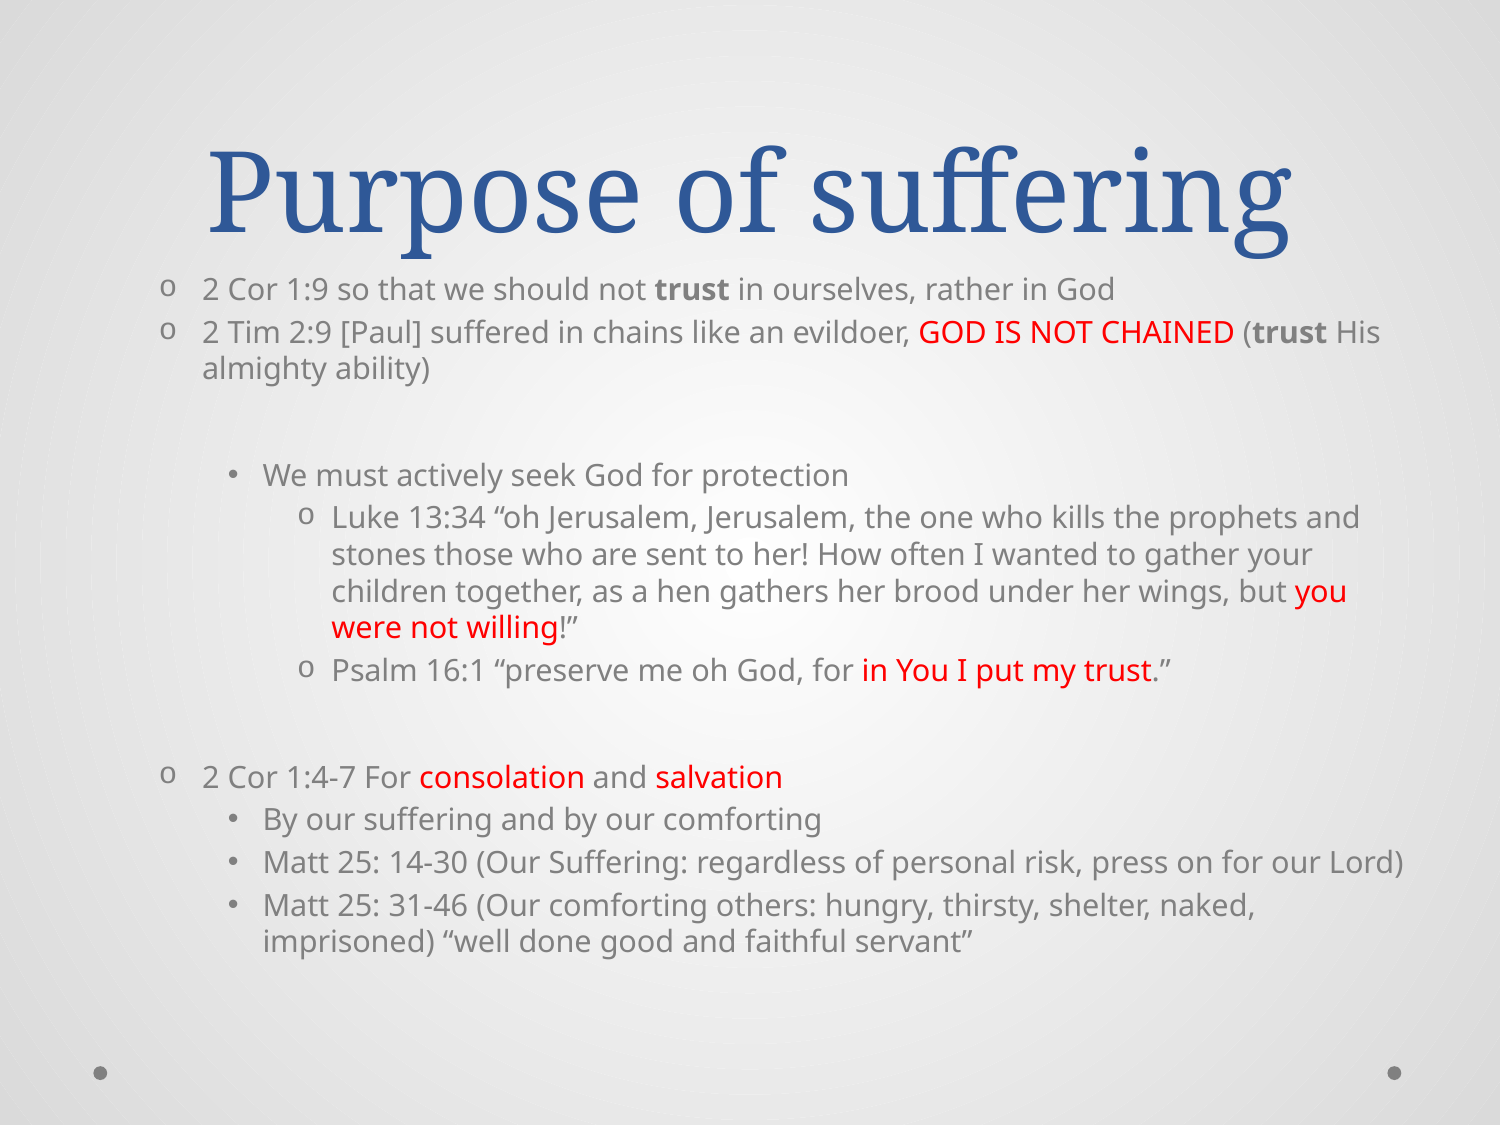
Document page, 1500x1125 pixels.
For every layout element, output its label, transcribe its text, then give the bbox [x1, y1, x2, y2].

title Purpose of suffering [75, 0, 1425, 262]
list 2 Cor 1:9 so that we should not trust in ourselves, rather in God 2 Tim 2:9 [Paul] suffered in chains like an evildoer, GOD IS NOT CHAINED (trust His almighty ability) We must actively seek God for protection Luke 13:34 “oh Jerusalem, Jerusalem, the one who kills the prophets and stones those who are sent to her! How often I wanted to gather your children together, as a hen gathers her brood under her wings, but you were not willing!” Psalm 16:1 “preserve me oh God, for in You I put my trust.” 2 Cor 1:4-7 For consolation and salvation By our suffering and by our comforting Matt 25: 14-30 (Our Suffering: regardless of personal risk, press on for our Lord) Matt 25: 31-46 (Our comforting others: hungry, thirsty, shelter, naked, imprisoned) “well done good and faithful servant” [75, 262, 1425, 1005]
